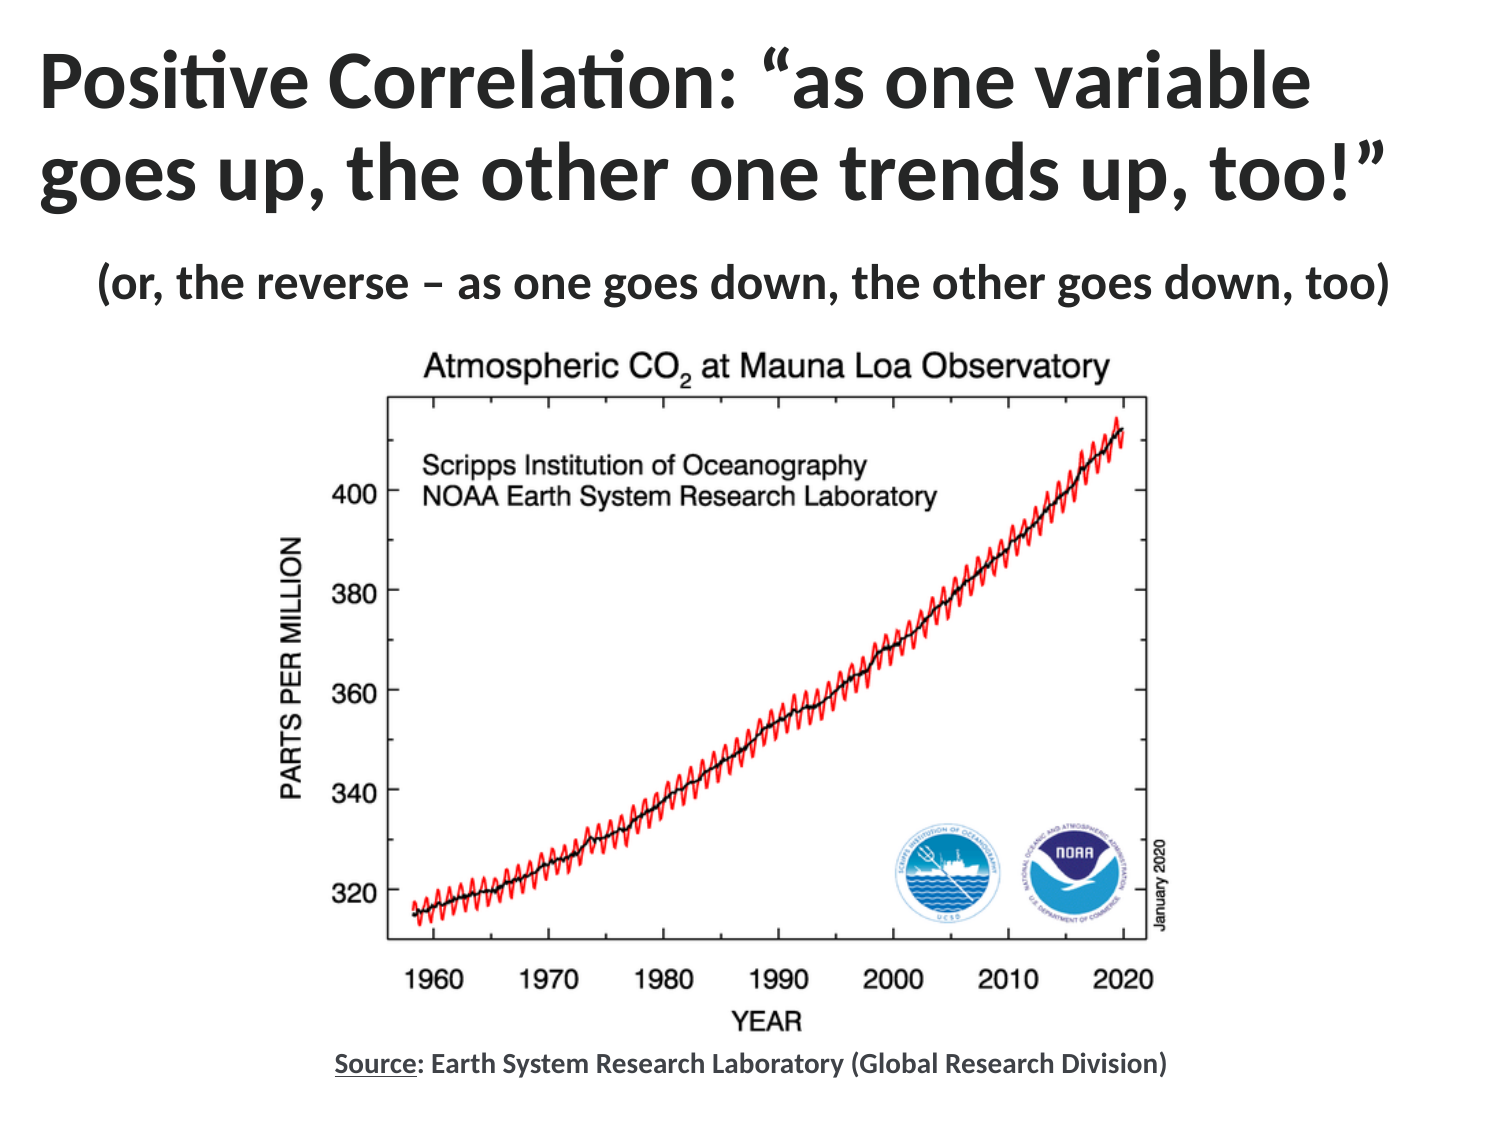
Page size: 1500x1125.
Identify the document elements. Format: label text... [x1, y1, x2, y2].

picture [249, 319, 1199, 1063]
text_box Source: Earth System Research Laboratory (Global Research Division) [319, 1073, 1184, 1087]
text_box Positive Correlation: “as one variable goes up, the other one trends up, too!” (or, the reverse – as one goes down, the other goes down, too) [24, 74, 1463, 318]
